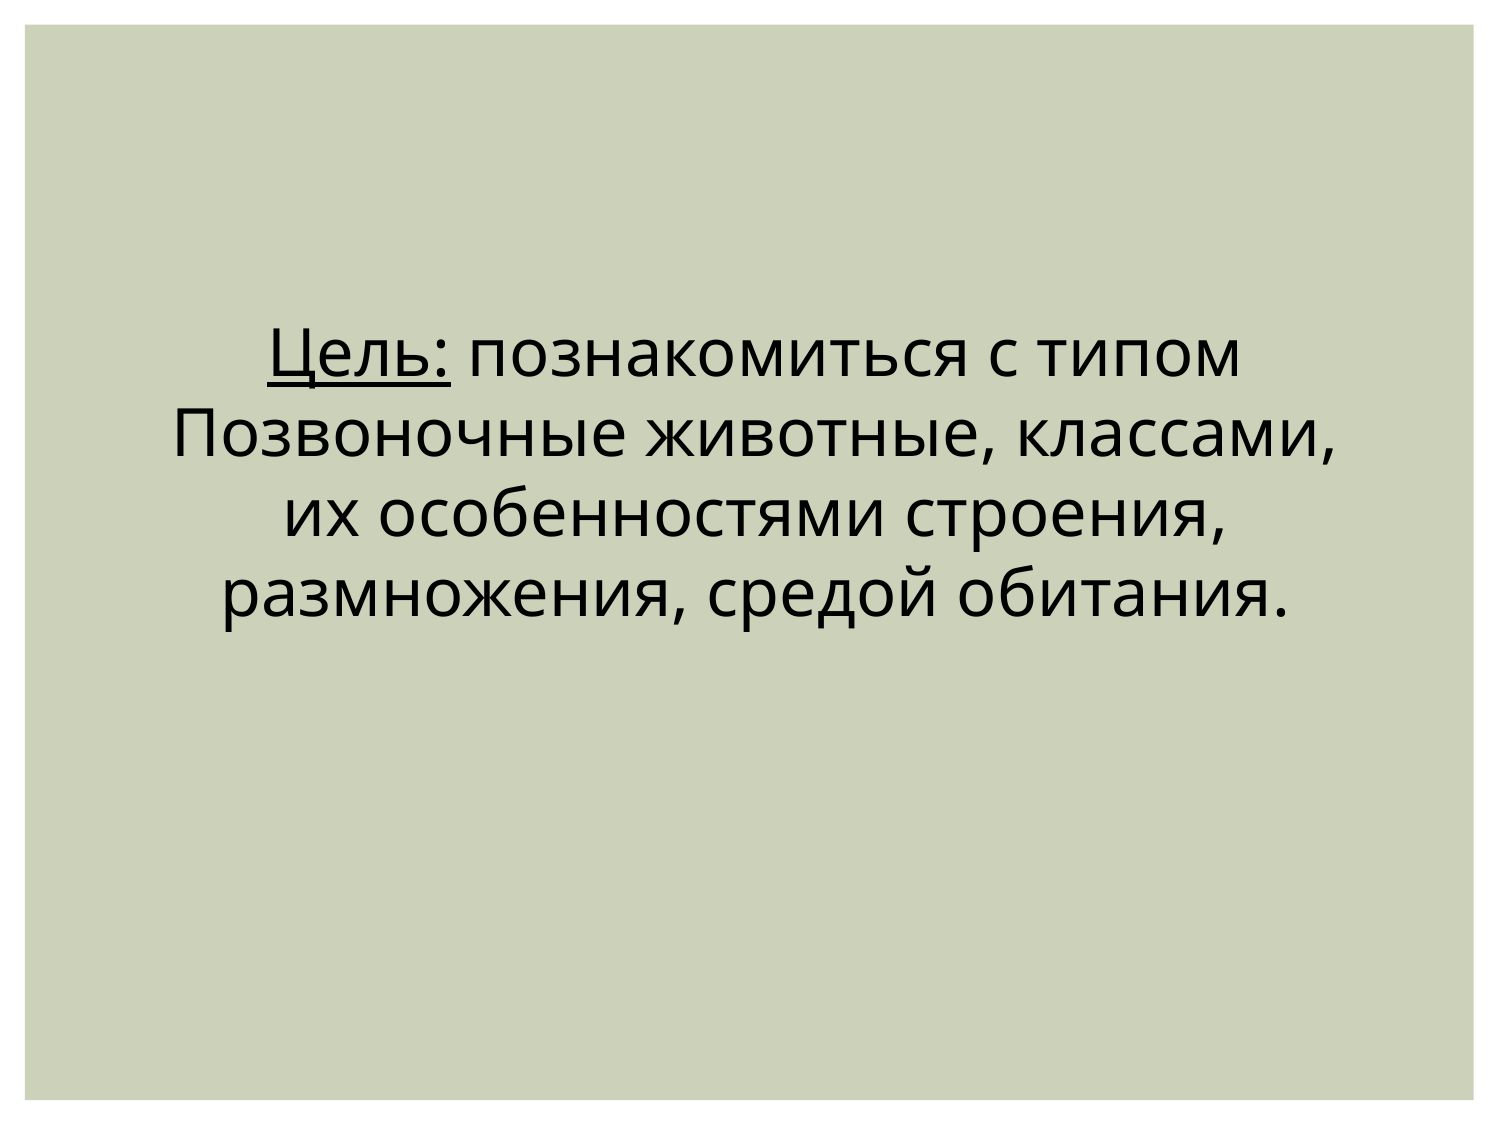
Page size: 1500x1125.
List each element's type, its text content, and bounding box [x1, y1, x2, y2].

text_box Цель: познакомиться с типом Позвоночные животные, классами, их особенностями строения, размножения, средой обитания. [135, 302, 1376, 638]
